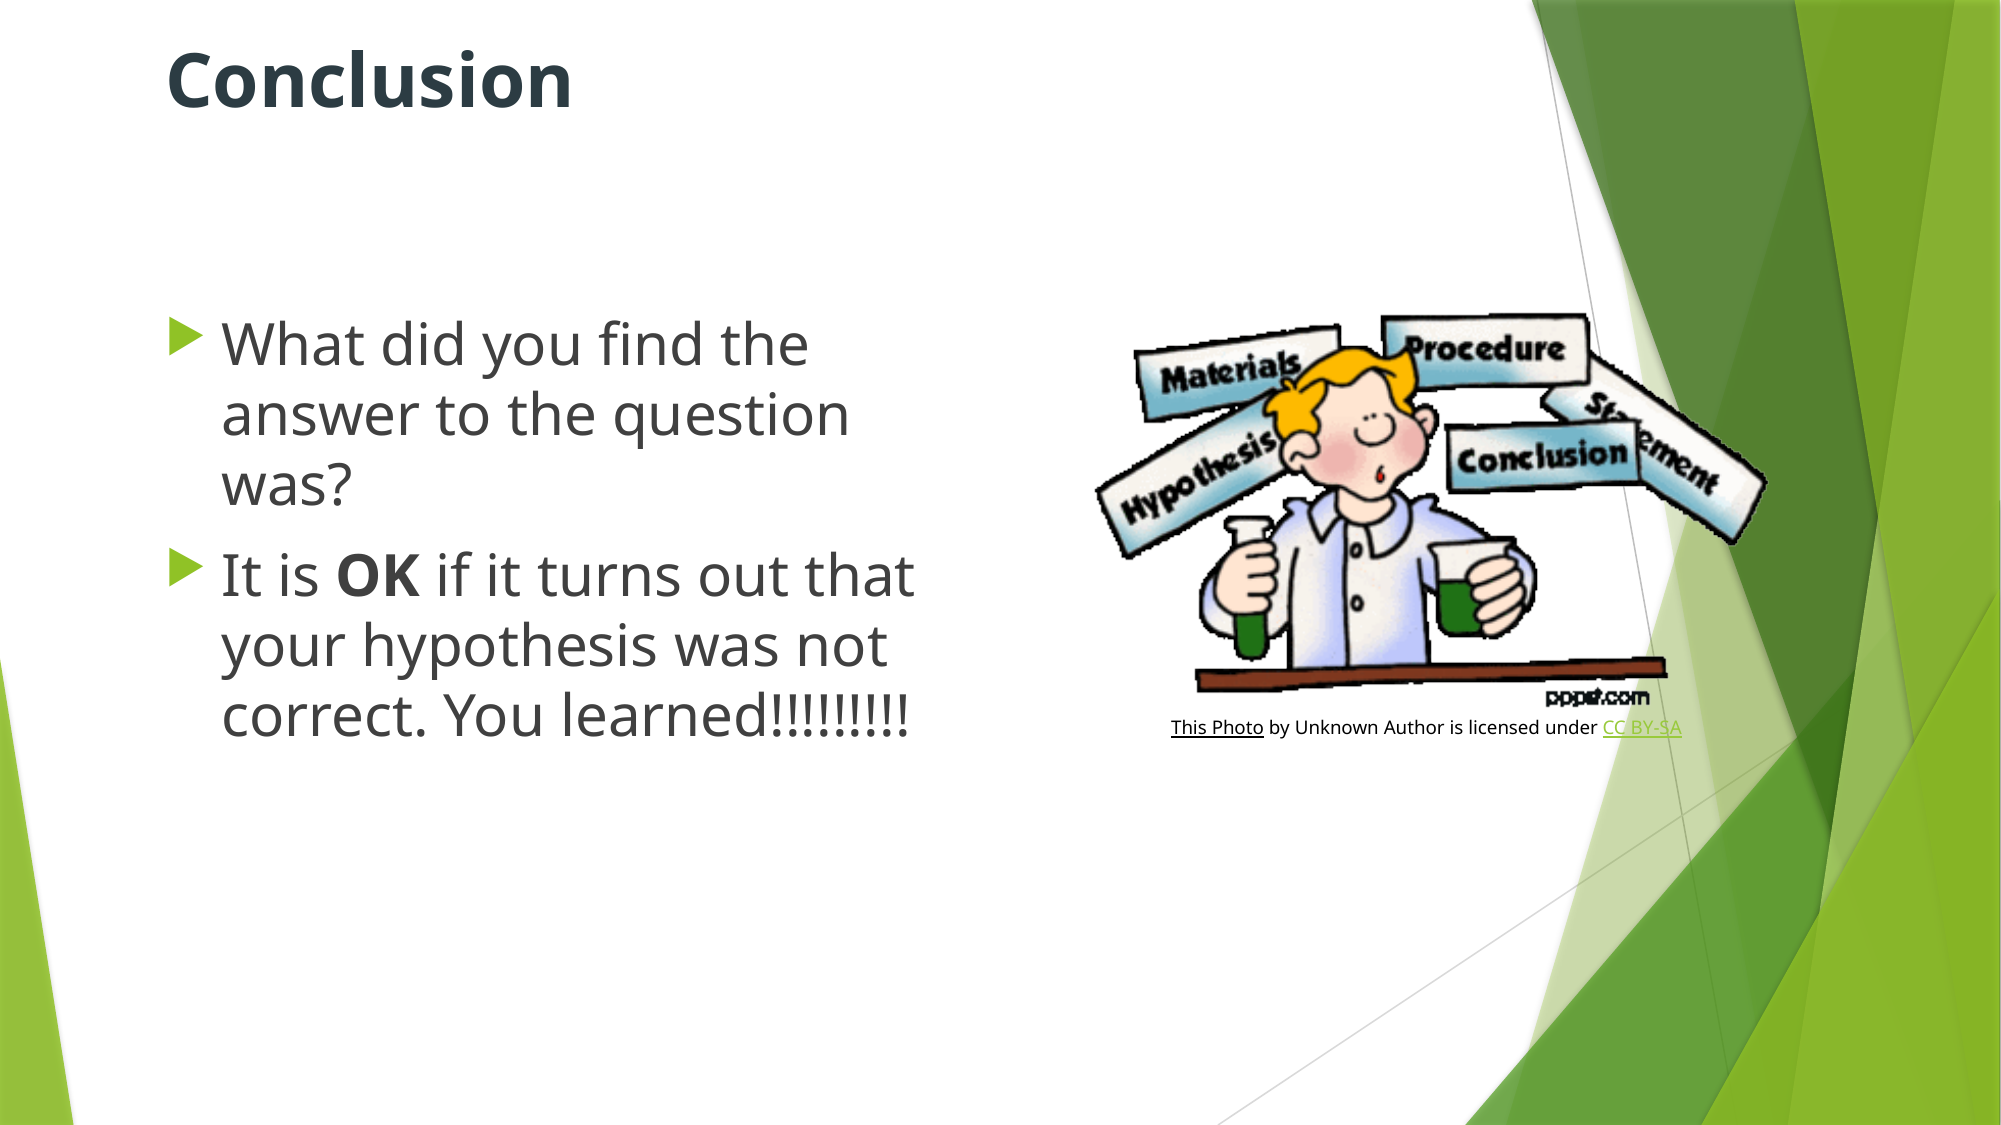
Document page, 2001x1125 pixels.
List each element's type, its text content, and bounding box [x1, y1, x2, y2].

title Conclusion [150, 24, 1653, 288]
picture [1086, 299, 1779, 721]
list What did you find the answer to the question was? It is OK if it turns out that your hypothesis was not correct. You learned!!!!!!!!! [150, 299, 975, 900]
text_box This Photo by Unknown Author is licensed under CC BY-SA [1156, 728, 1779, 749]
